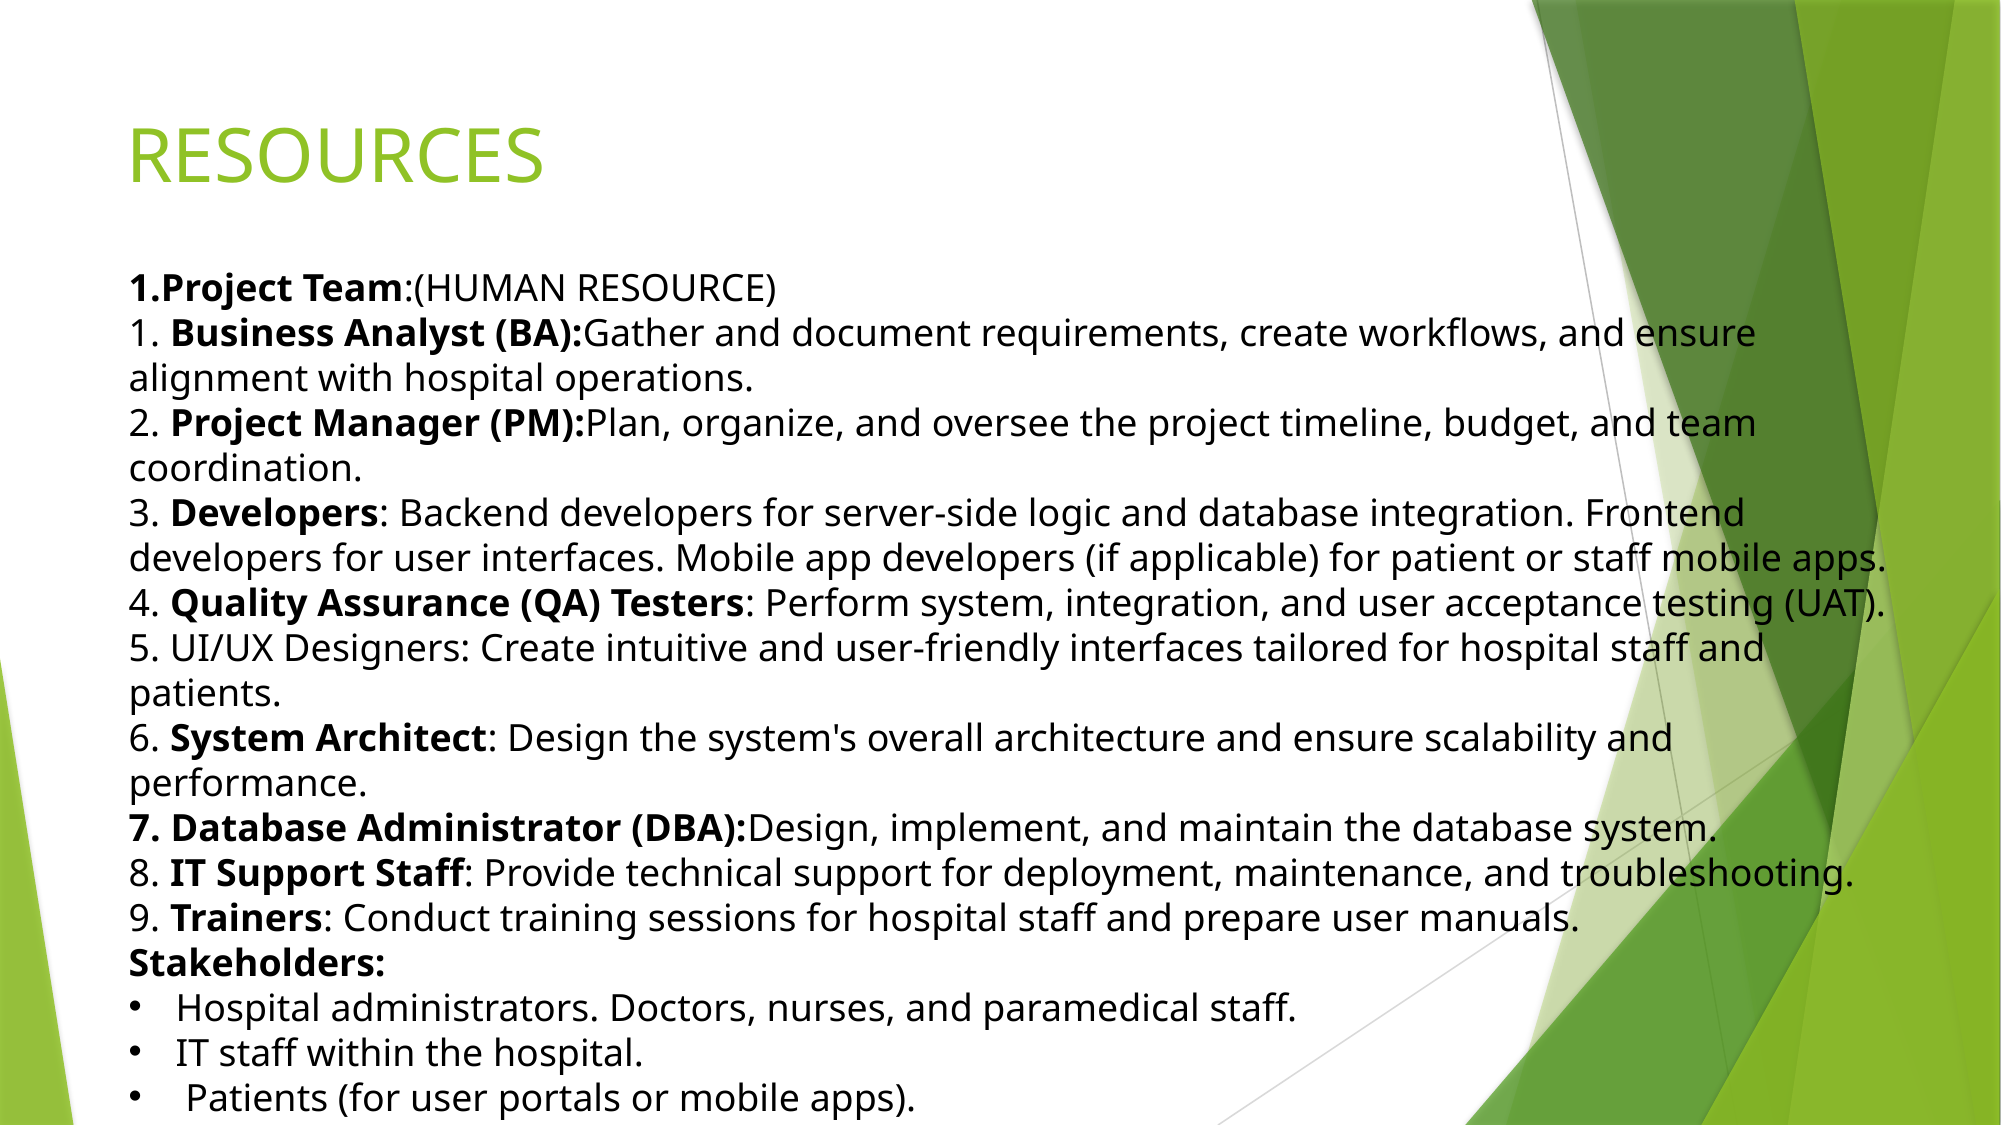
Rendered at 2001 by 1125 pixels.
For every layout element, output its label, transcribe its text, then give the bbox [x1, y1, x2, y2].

title RESOURCES [111, 99, 1522, 317]
text_box 1.Project Team:(HUMAN RESOURCE) 1. Business Analyst (BA):Gather and document requirements, create workflows, and ensure alignment with hospital operations. 2. Project Manager (PM):Plan, organize, and oversee the project timeline, budget, and team coordination. 3. Developers: Backend developers for server-side logic and database integration. Frontend developers for user interfaces. Mobile app developers (if applicable) for patient or staff mobile apps. 4. Quality Assurance (QA) Testers: Perform system, integration, and user acceptance testing (UAT). 5. UI/UX Designers: Create intuitive and user-friendly interfaces tailored for hospital staff and patients. 6. System Architect: Design the system's overall architecture and ensure scalability and performance. 7. Database Administrator (DBA):Design, implement, and maintain the database system. 8. IT Support Staff: Provide technical support for deployment, maintenance, and troubleshooting. 9. Trainers: Conduct training sessions for hospital staff and prepare user manuals. Stakeholders: Hospital administrators. Doctors, nurses, and paramedical staff. IT staff within the hospital. Patients (for user portals or mobile apps). [113, 256, 1935, 1125]
